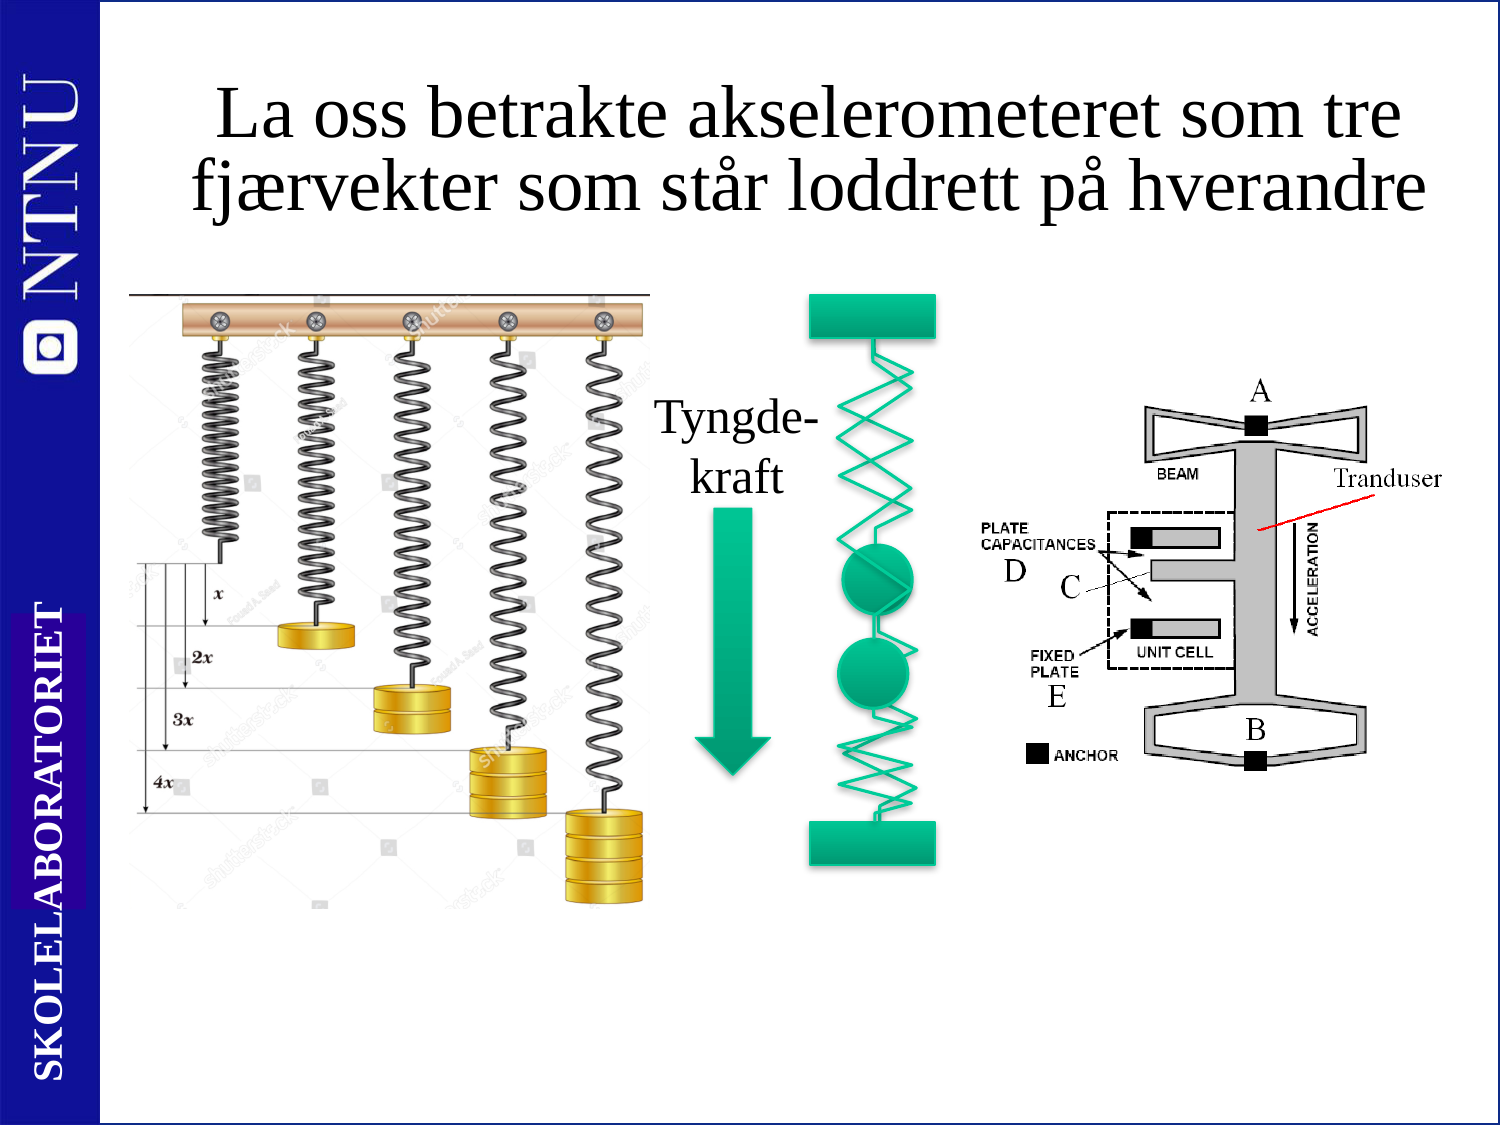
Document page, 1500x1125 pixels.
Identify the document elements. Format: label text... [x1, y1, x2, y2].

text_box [913, 337, 918, 347]
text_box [836, 337, 913, 823]
picture [129, 294, 650, 910]
picture [973, 376, 1446, 776]
picture [0, 0, 100, 1125]
text_box [809, 294, 936, 339]
text_box Tyngde- kraft [654, 376, 831, 511]
title La oss betrakte akselerometeret som tre fjærvekter som står loddrett på hverandre [172, 58, 1448, 247]
text_box [694, 511, 772, 776]
text_box [809, 821, 936, 866]
